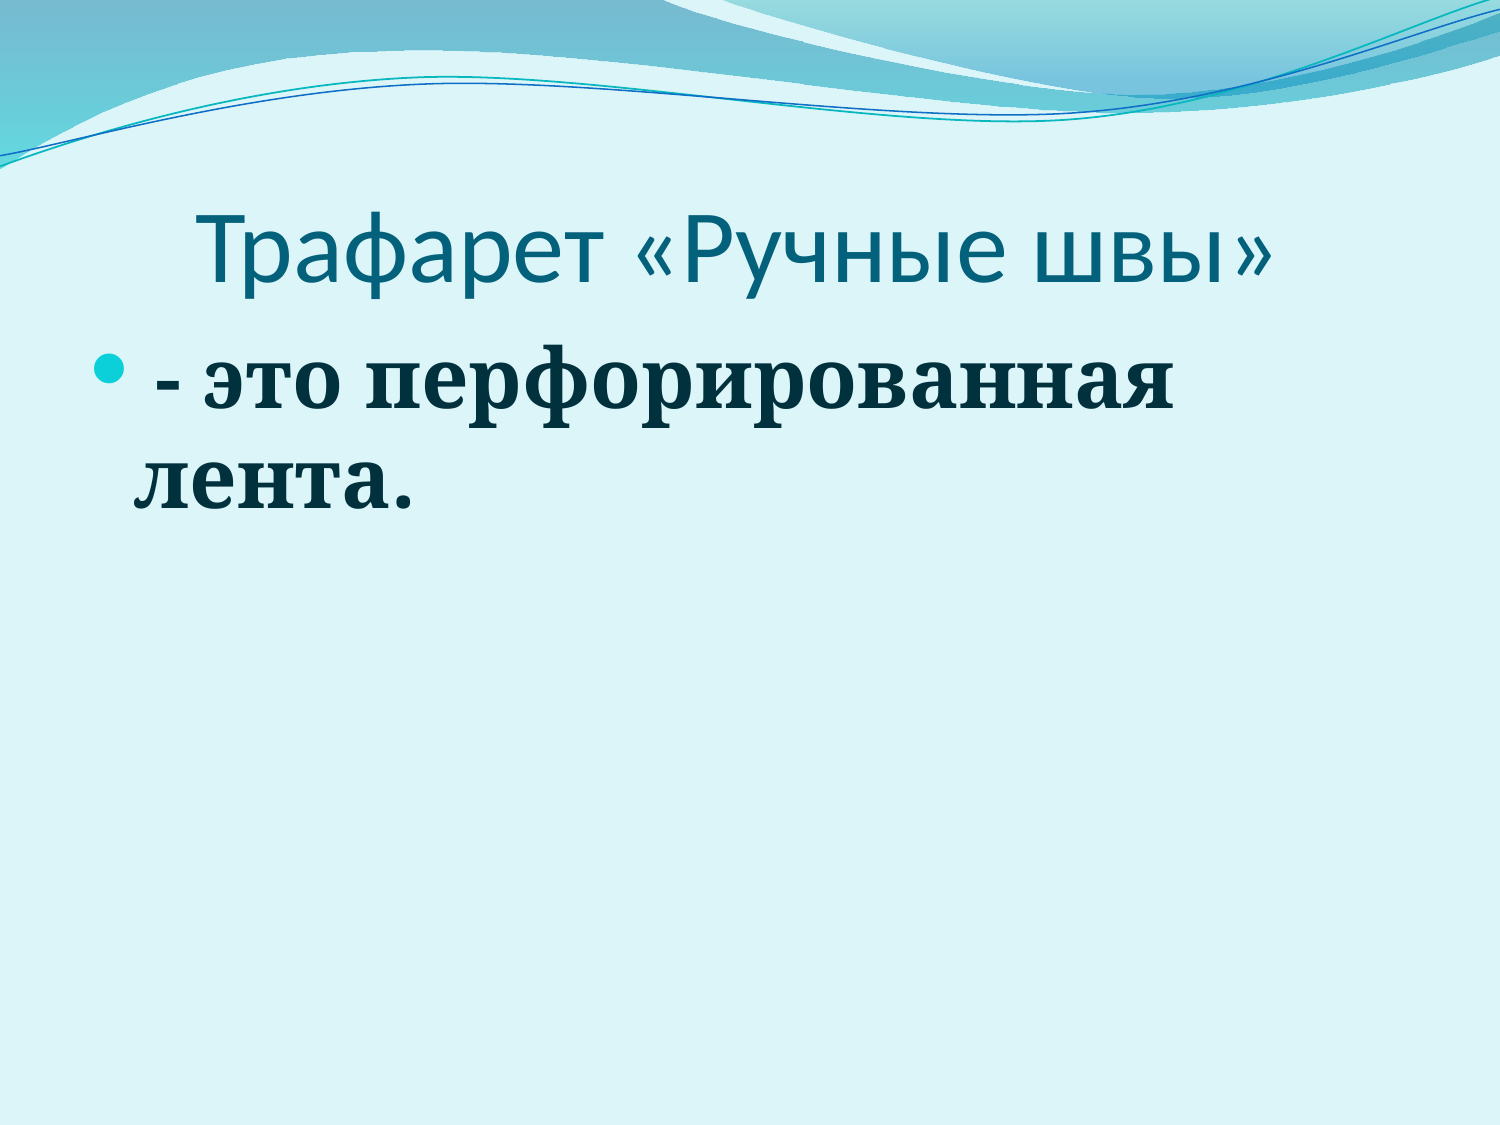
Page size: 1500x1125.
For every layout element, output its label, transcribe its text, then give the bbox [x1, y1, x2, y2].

title Трафарет «Ручные швы» [75, 115, 1425, 303]
list - это перфорированная лента. [75, 317, 1425, 1038]
